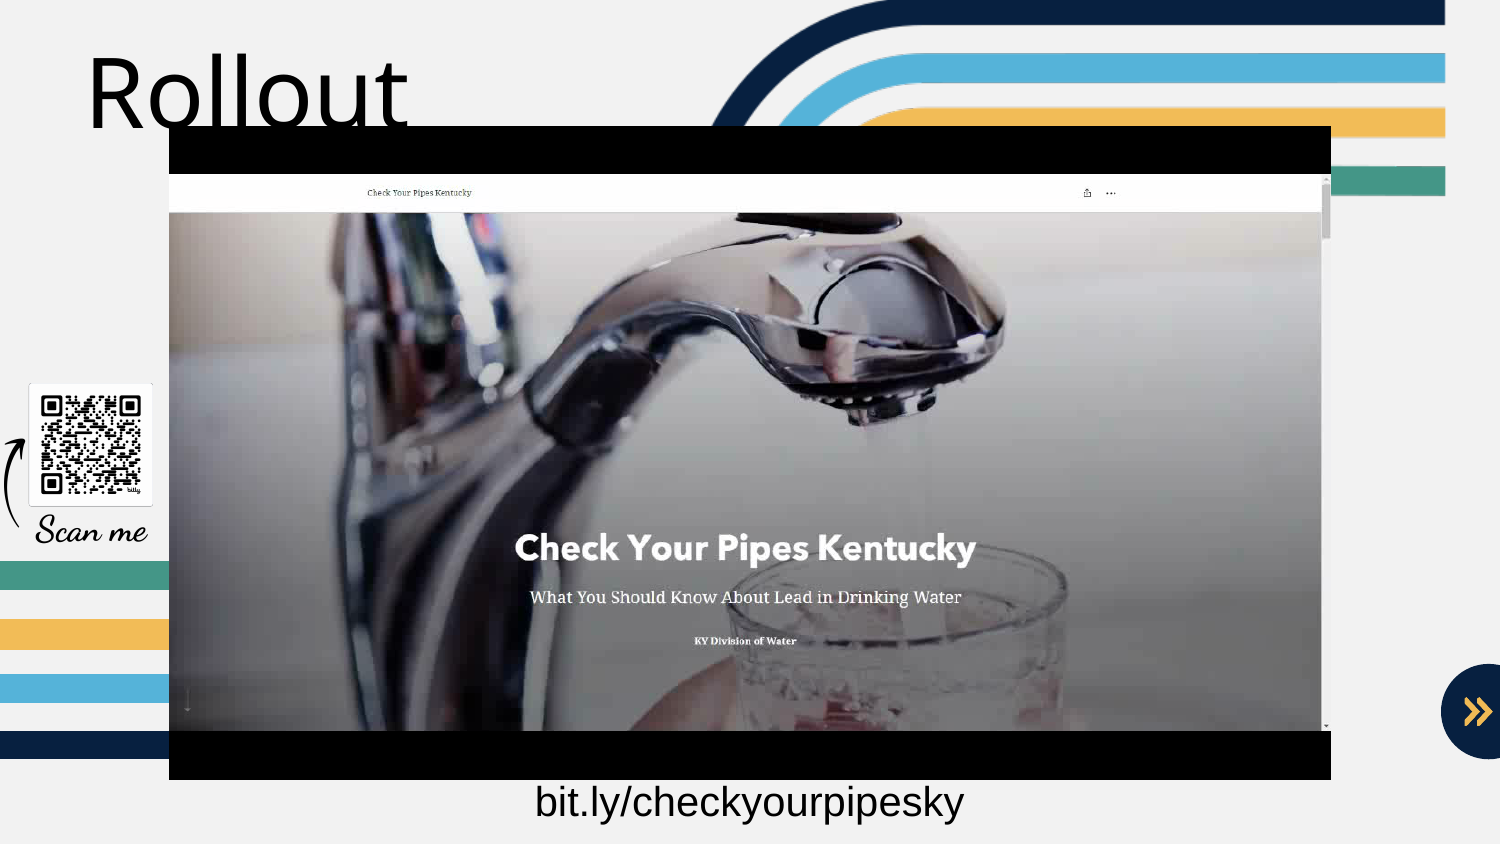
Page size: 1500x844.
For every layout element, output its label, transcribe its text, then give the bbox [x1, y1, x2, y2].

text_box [0, 605, 163, 650]
picture [4, 383, 153, 579]
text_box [168, 125, 1332, 781]
text_box bit.ly/checkyourpipesky [475, 789, 1025, 817]
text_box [0, 660, 163, 704]
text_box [0, 717, 163, 760]
text_box Rollout [84, 7, 1247, 149]
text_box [0, 547, 163, 591]
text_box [1440, 663, 1500, 760]
text_box [685, 0, 1446, 761]
